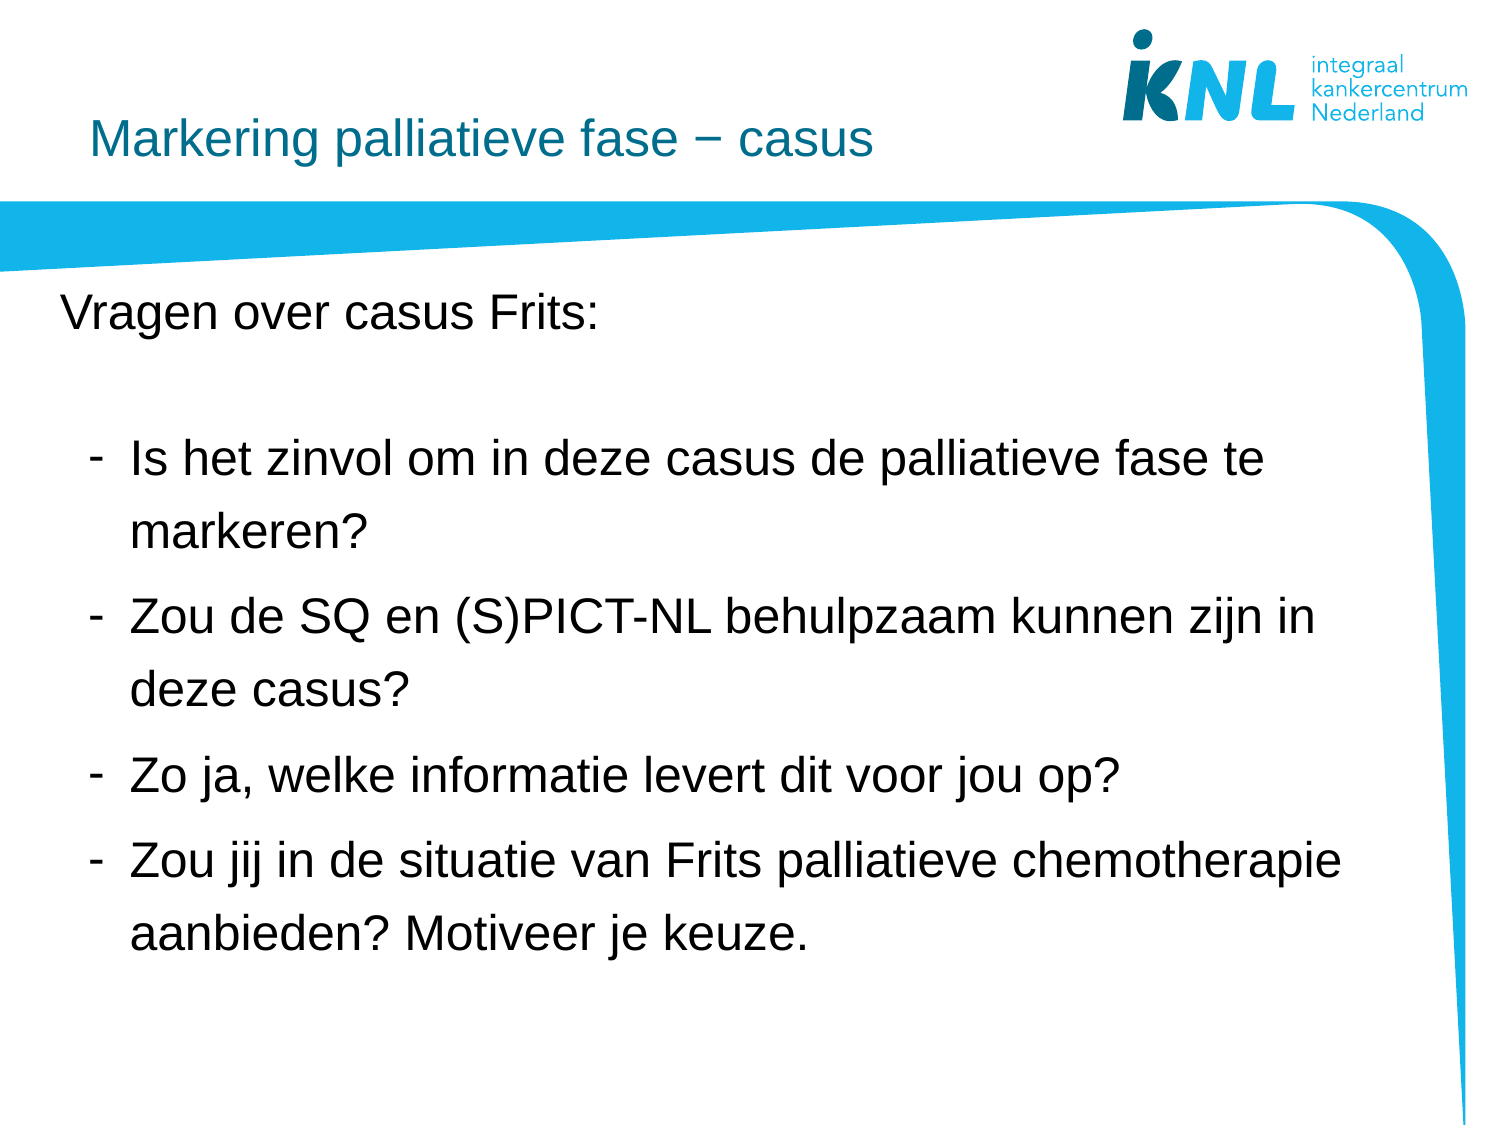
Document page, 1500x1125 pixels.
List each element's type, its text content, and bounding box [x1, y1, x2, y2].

list Vragen over casus Frits: Is het zinvol om in deze casus de palliatieve fase te markeren? Zou de SQ en (S)PICT-NL behulpzaam kunnen zijn in deze casus? Zo ja, welke informatie levert dit voor jou op? Zou jij in de situatie van Frits palliatieve chemotherapie aanbieden? Motiveer je keuze. [47, 266, 1408, 999]
title Markering palliatieve fase − casus [77, 42, 1075, 168]
